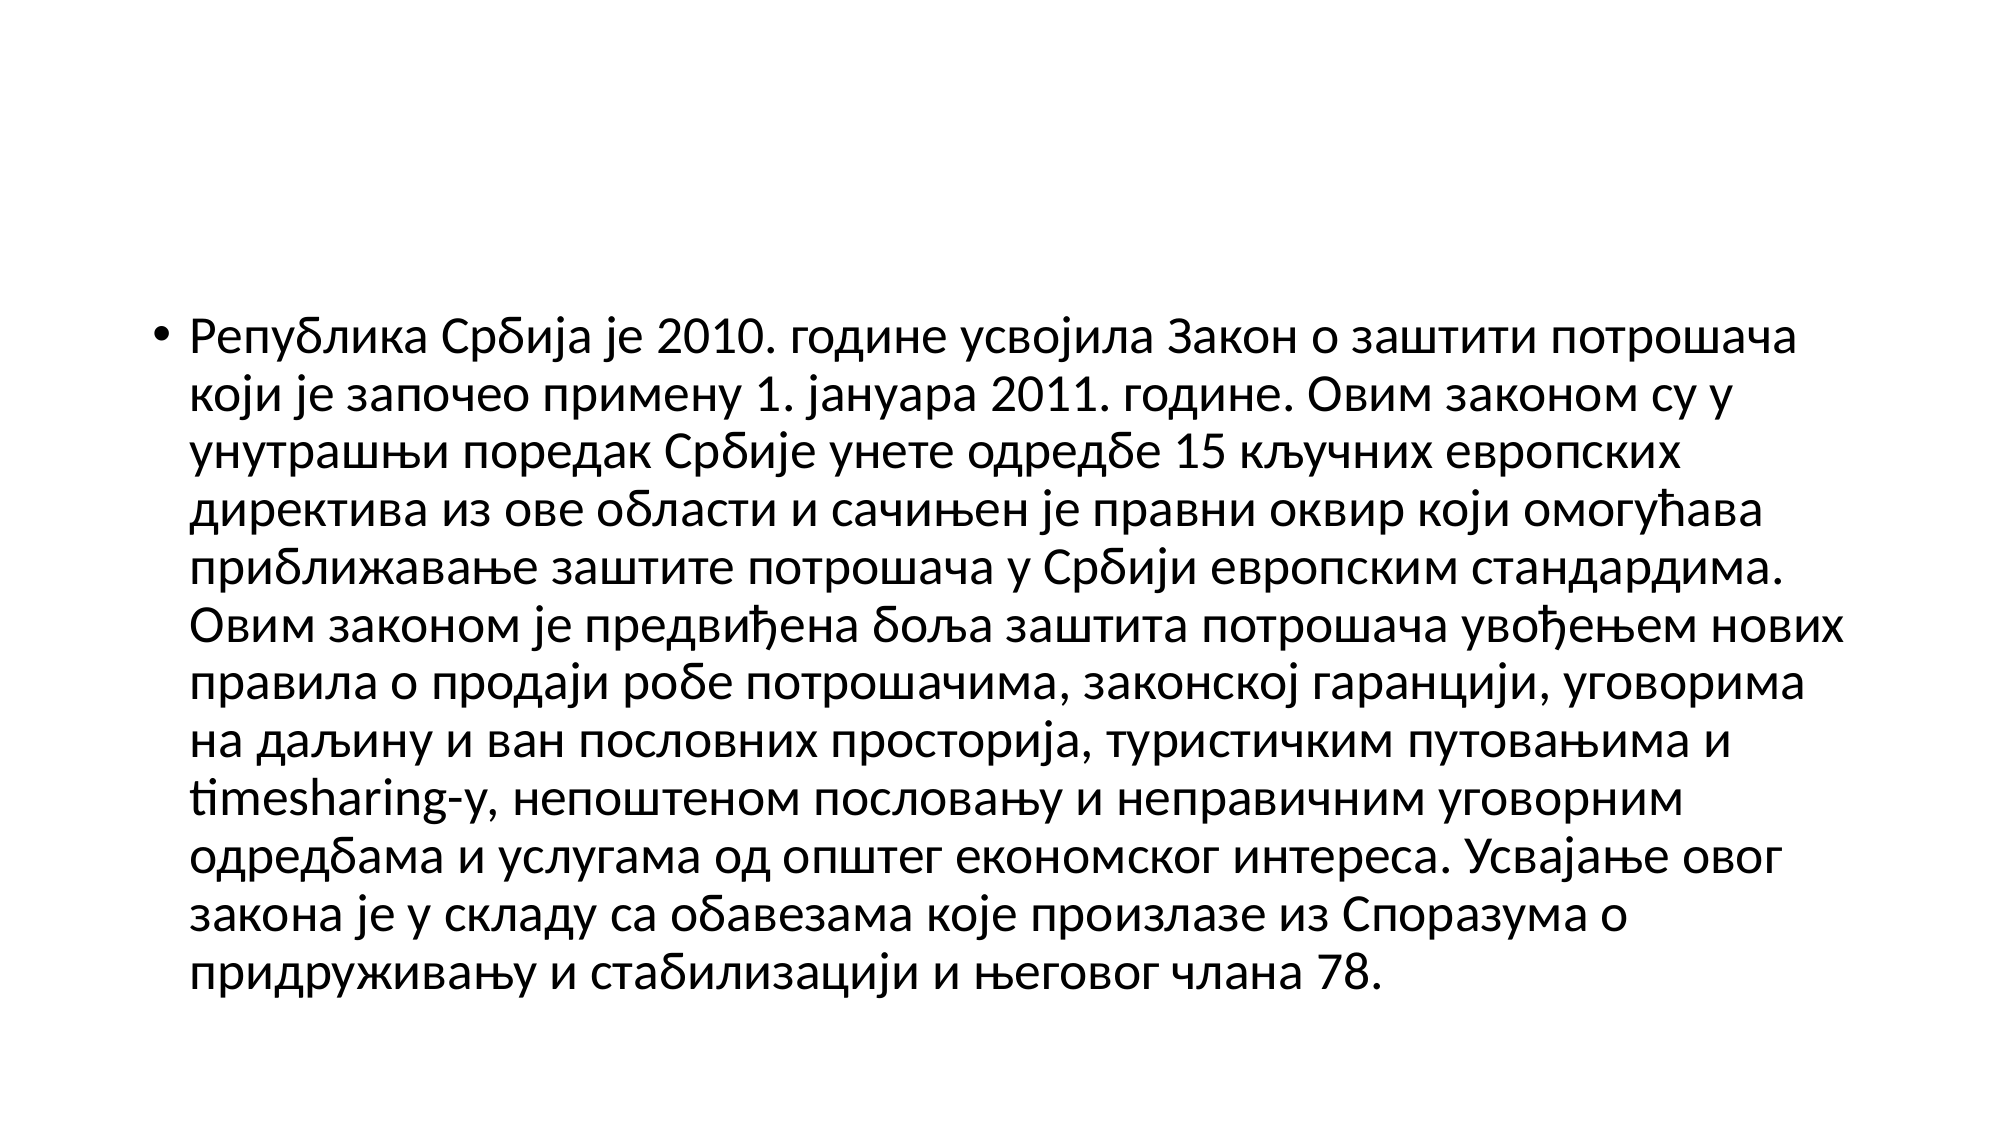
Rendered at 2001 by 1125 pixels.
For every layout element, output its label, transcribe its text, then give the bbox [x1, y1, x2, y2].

list Република Србија је 2010. године усвојила Закон о заштити потрошача који је започео примену 1. јануара 2011. године. Овим законом су у унутрашњи поредак Србије унете одредбе 15 кључних европских директива из ове области и сачињен је правни оквир који омогућава приближавање заштите потрошача у Србији европским стандардима. Овим законом је предвиђена боља заштита потрошача увођењем нових правила о продаји робе потрошачима, законској гаранцији, уговорима на даљину и ван пословних просторија, туристичким путовањима и timesharing-у, непоштеном пословању и неправичним уговорним одредбама и услугама од општег економског интереса. Усвајање овог закона је у складу са обавезама које произлазе из Споразума о придруживању и стабилизацији и његовог члана 78. [137, 299, 1863, 1014]
